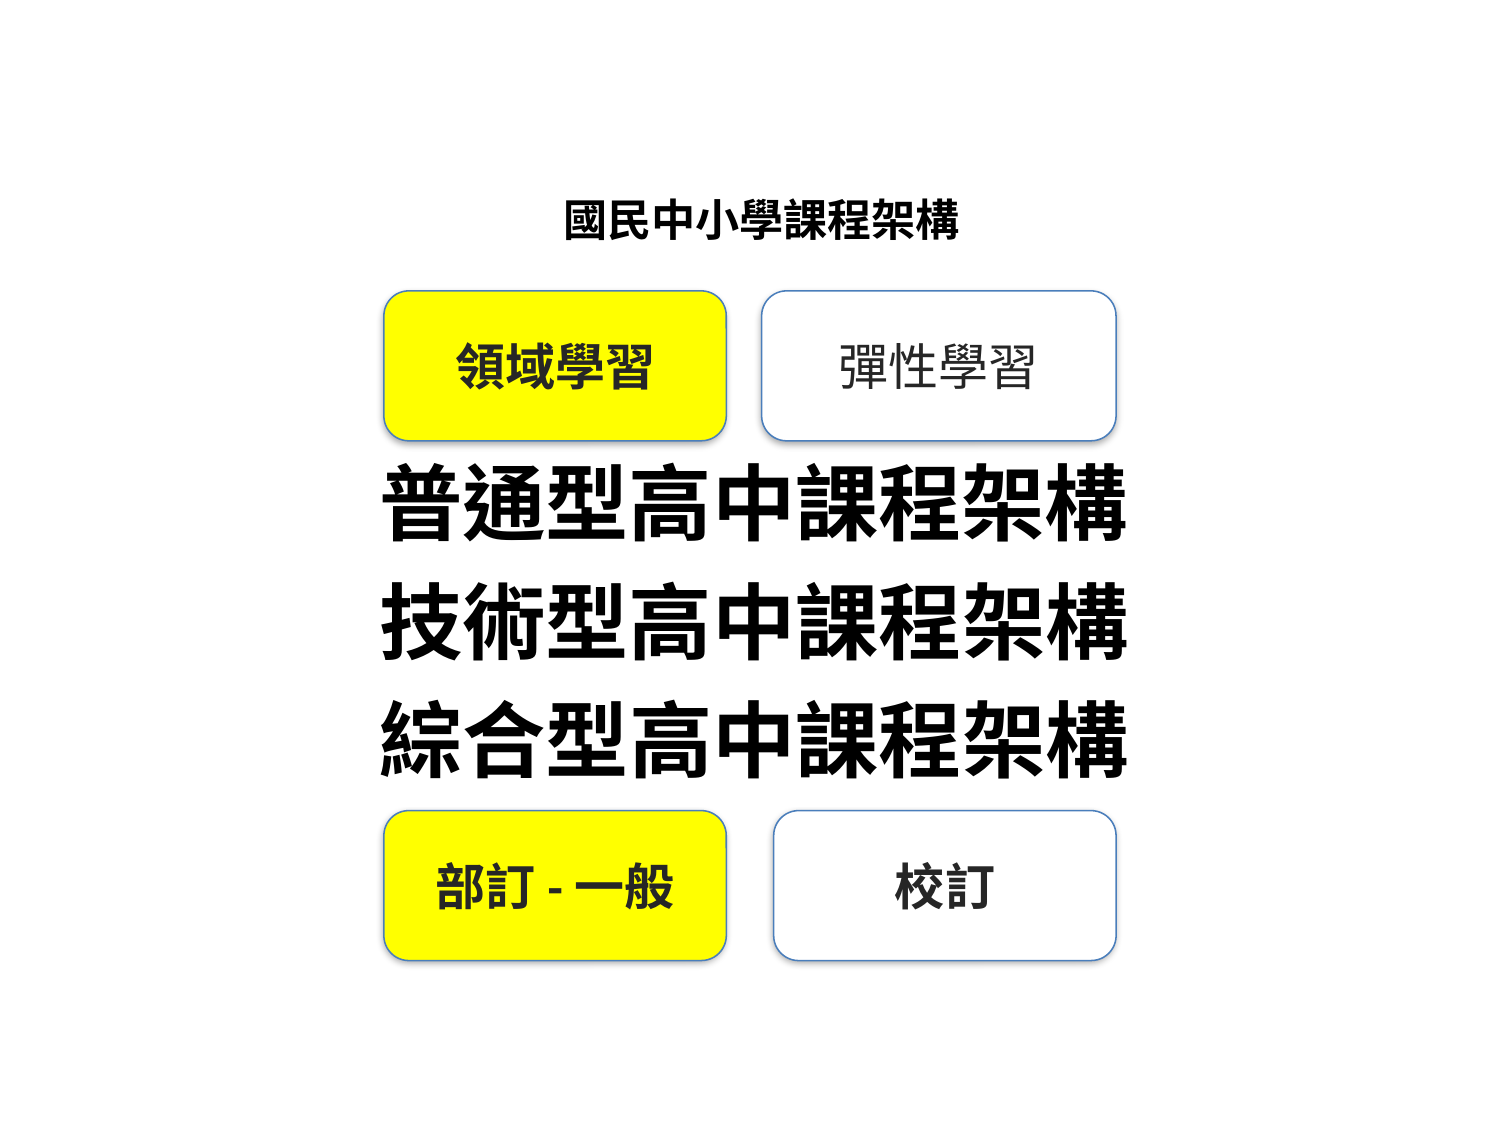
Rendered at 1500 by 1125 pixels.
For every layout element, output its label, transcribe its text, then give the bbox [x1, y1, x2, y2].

text_box 校訂 [772, 809, 1117, 962]
text_box 普通型高中課程架構 [364, 444, 1144, 559]
text_box 技術型高中課程架構 [364, 562, 1144, 680]
title 國民中小學課程架構 [123, 184, 1400, 254]
text_box 部訂-一般 [383, 809, 728, 962]
text_box 領域學習 [383, 290, 728, 442]
text_box 彈性學習 [760, 290, 1117, 442]
text_box 綜合型高中課程架構 [364, 680, 1144, 796]
